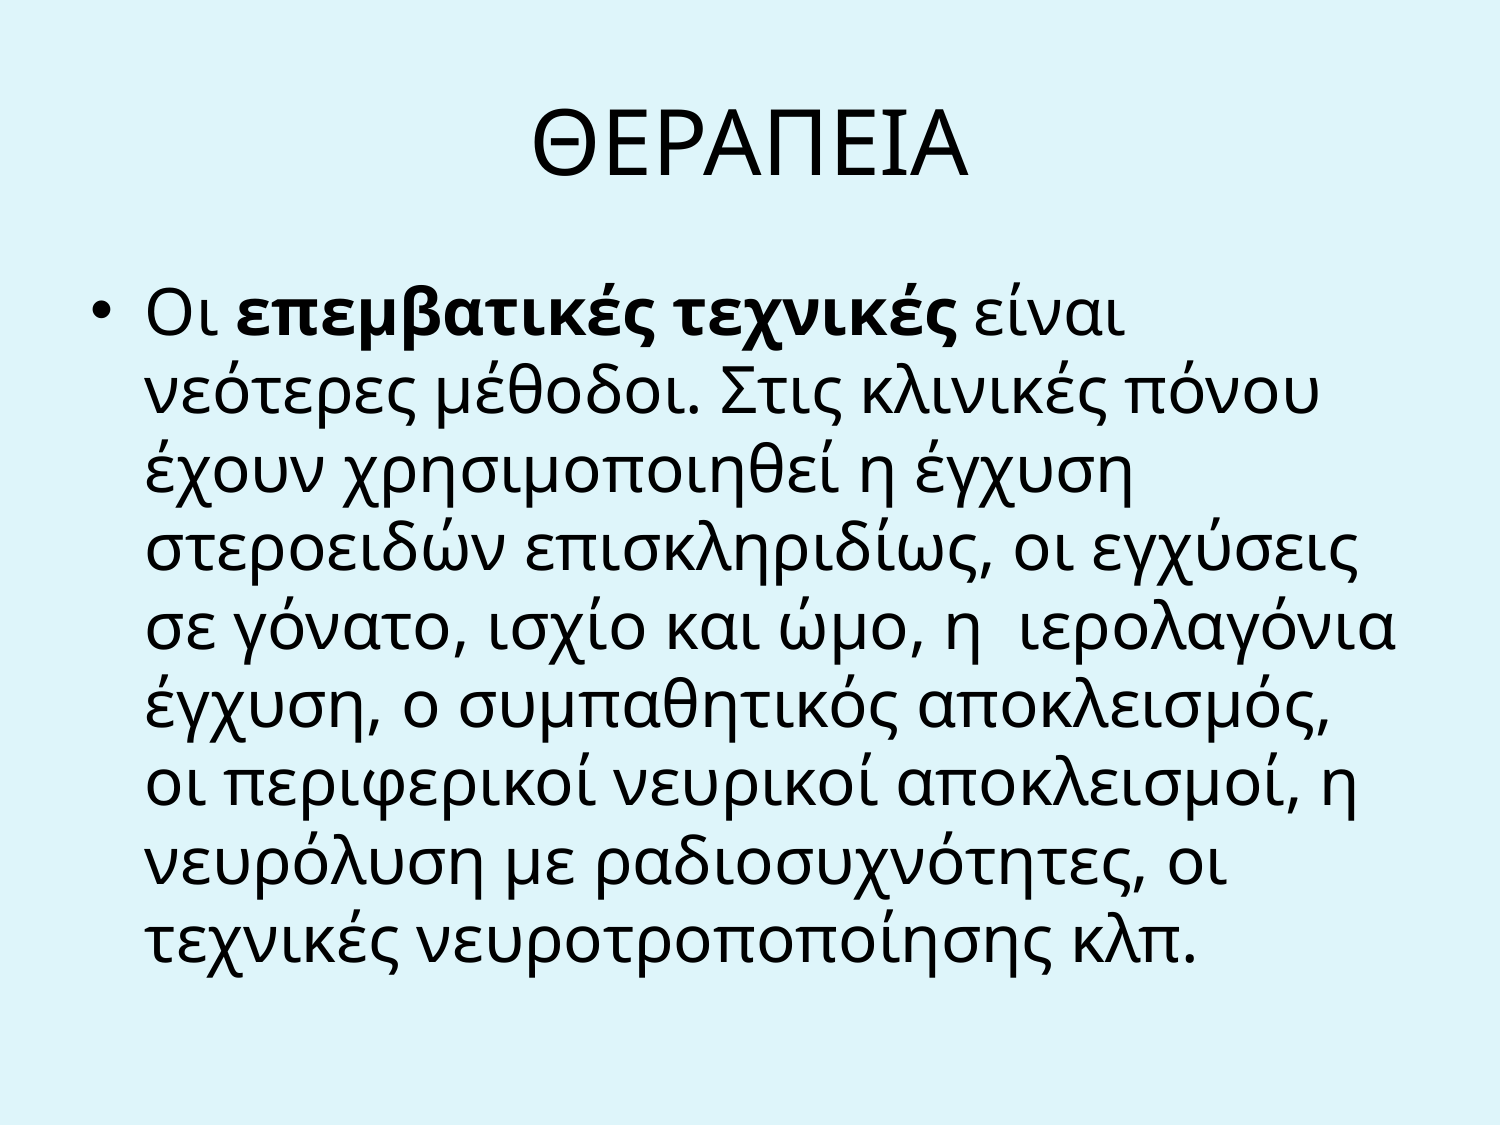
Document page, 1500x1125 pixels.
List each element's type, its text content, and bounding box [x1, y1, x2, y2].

list Οι επεμβατικές τεχνικές είναι νεότερες μέθοδοι. Στις κλινικές πόνου έχουν χρησιμοποιηθεί η έγχυση στεροειδών επισκληριδίως, οι εγχύσεις σε γόνατο, ισχίο και ώμο, η ιερολαγόνια έγχυση, ο συμπαθητικός αποκλεισμός, οι περιφερικοί νευρικοί αποκλεισμοί, η νευρόλυση με ραδιοσυχνότητες, οι τεχνικές νευροτροποποίησης κλπ. [75, 262, 1425, 1005]
title ΘΕΡΑΠΕΙΑ [75, 45, 1425, 233]
